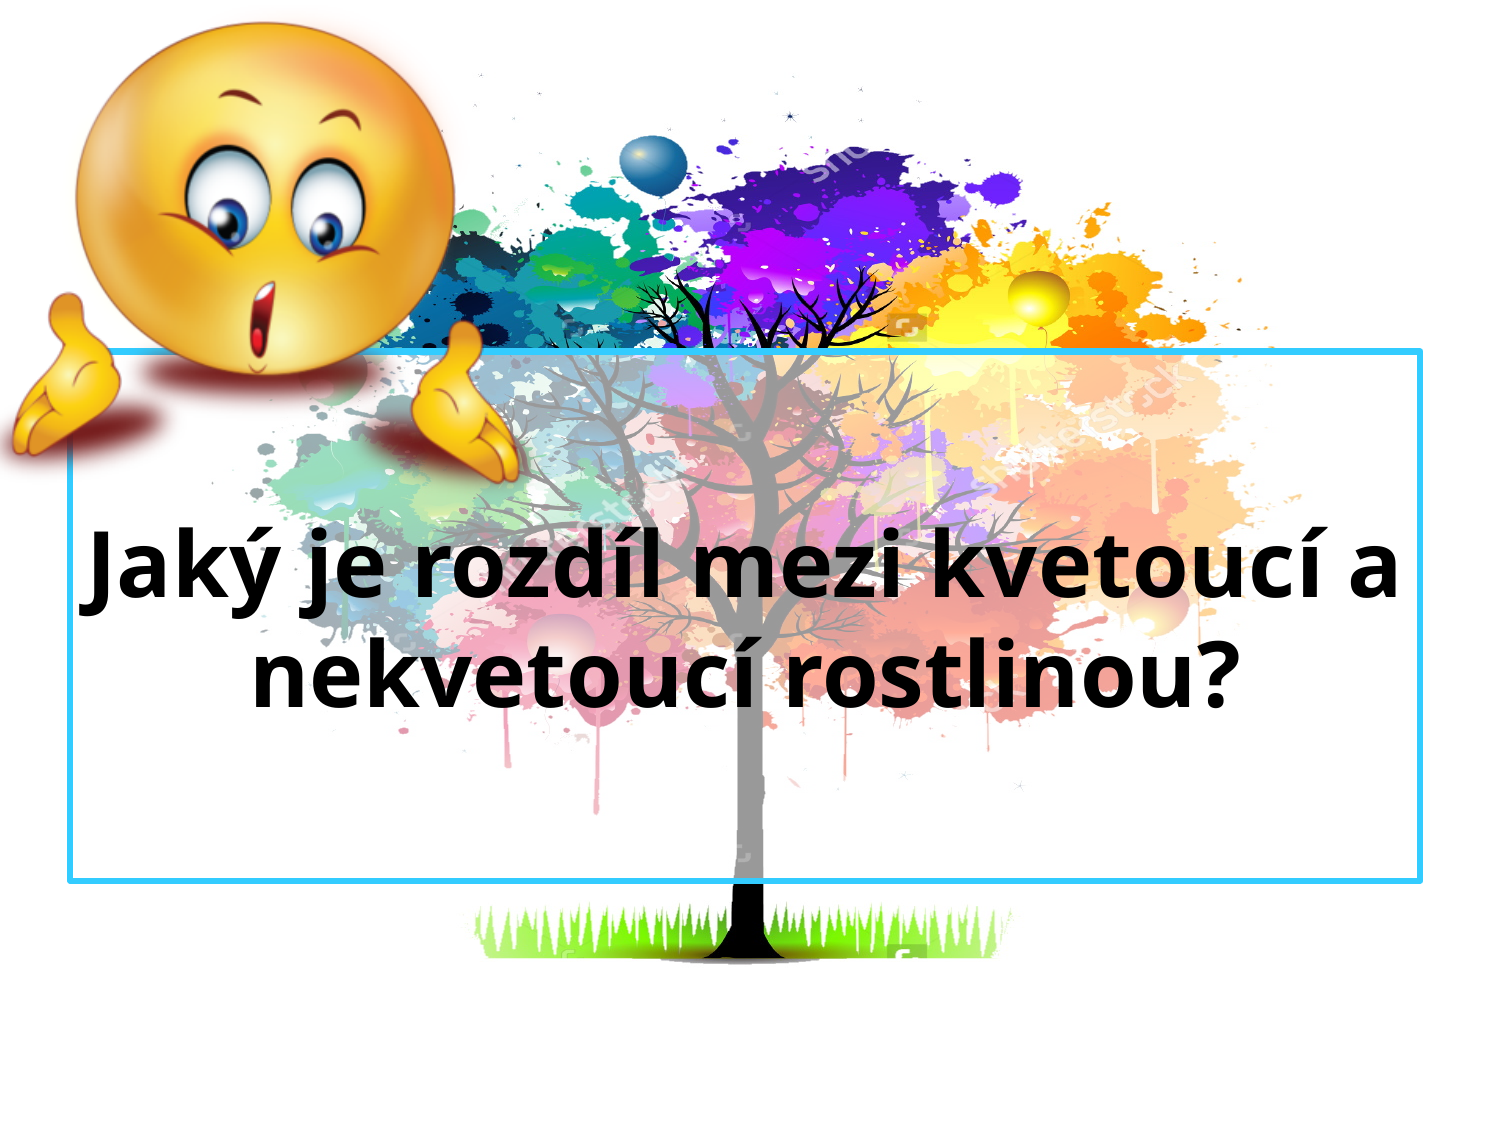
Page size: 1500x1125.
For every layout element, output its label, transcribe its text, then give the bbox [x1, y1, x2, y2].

title Jaký je rozdíl mezi kvetoucí a nekvetoucí rostlinou? [70, 351, 1421, 881]
picture [0, 0, 1500, 1125]
